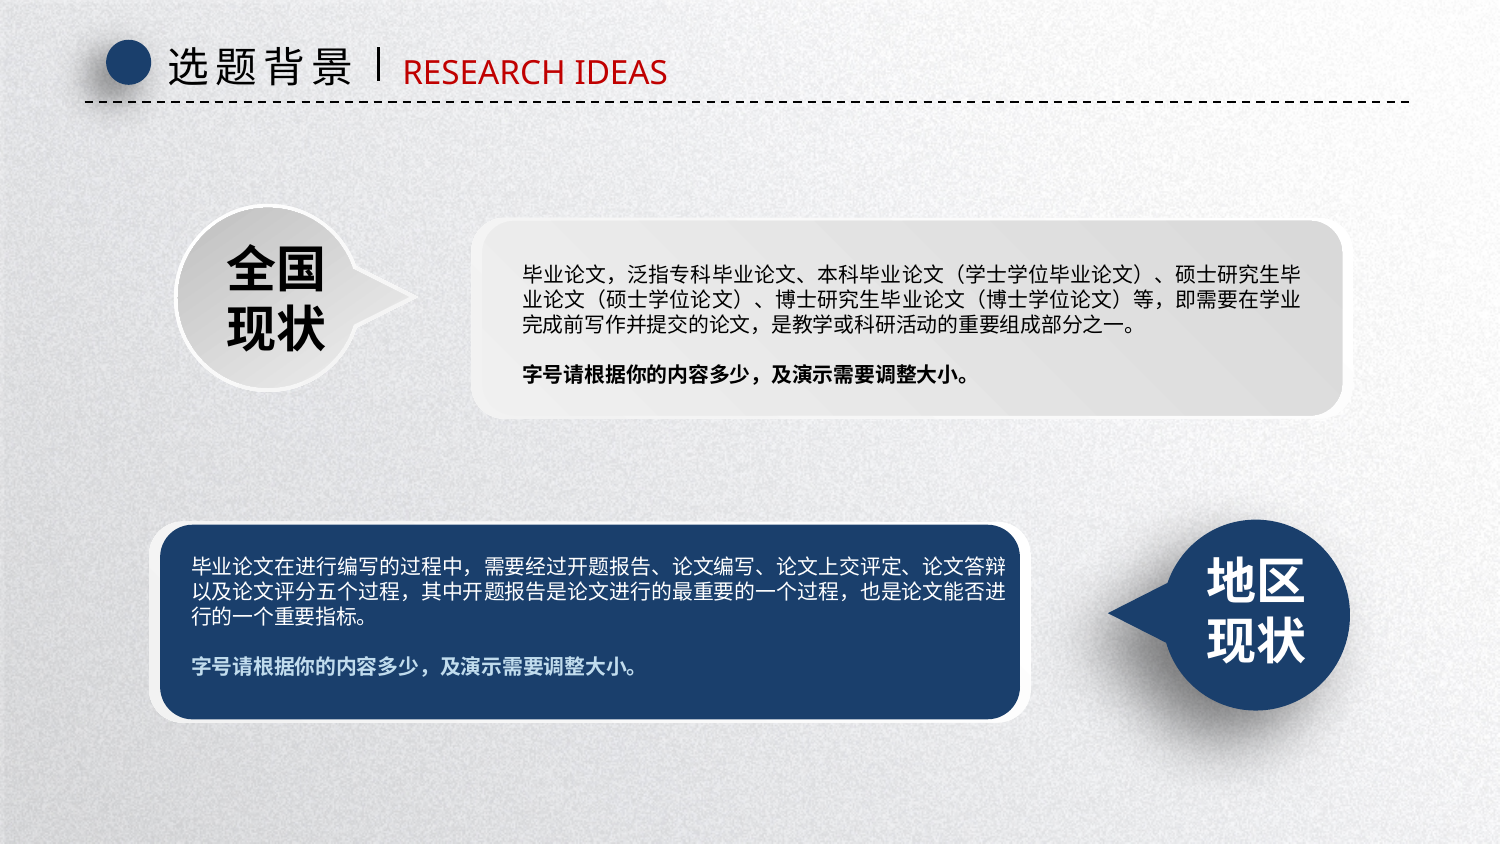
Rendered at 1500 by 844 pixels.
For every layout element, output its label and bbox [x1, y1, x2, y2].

picture [0, 0, 1500, 844]
text_box [201, 175, 391, 421]
text_box [148, 521, 1032, 723]
text_box [470, 217, 1354, 419]
